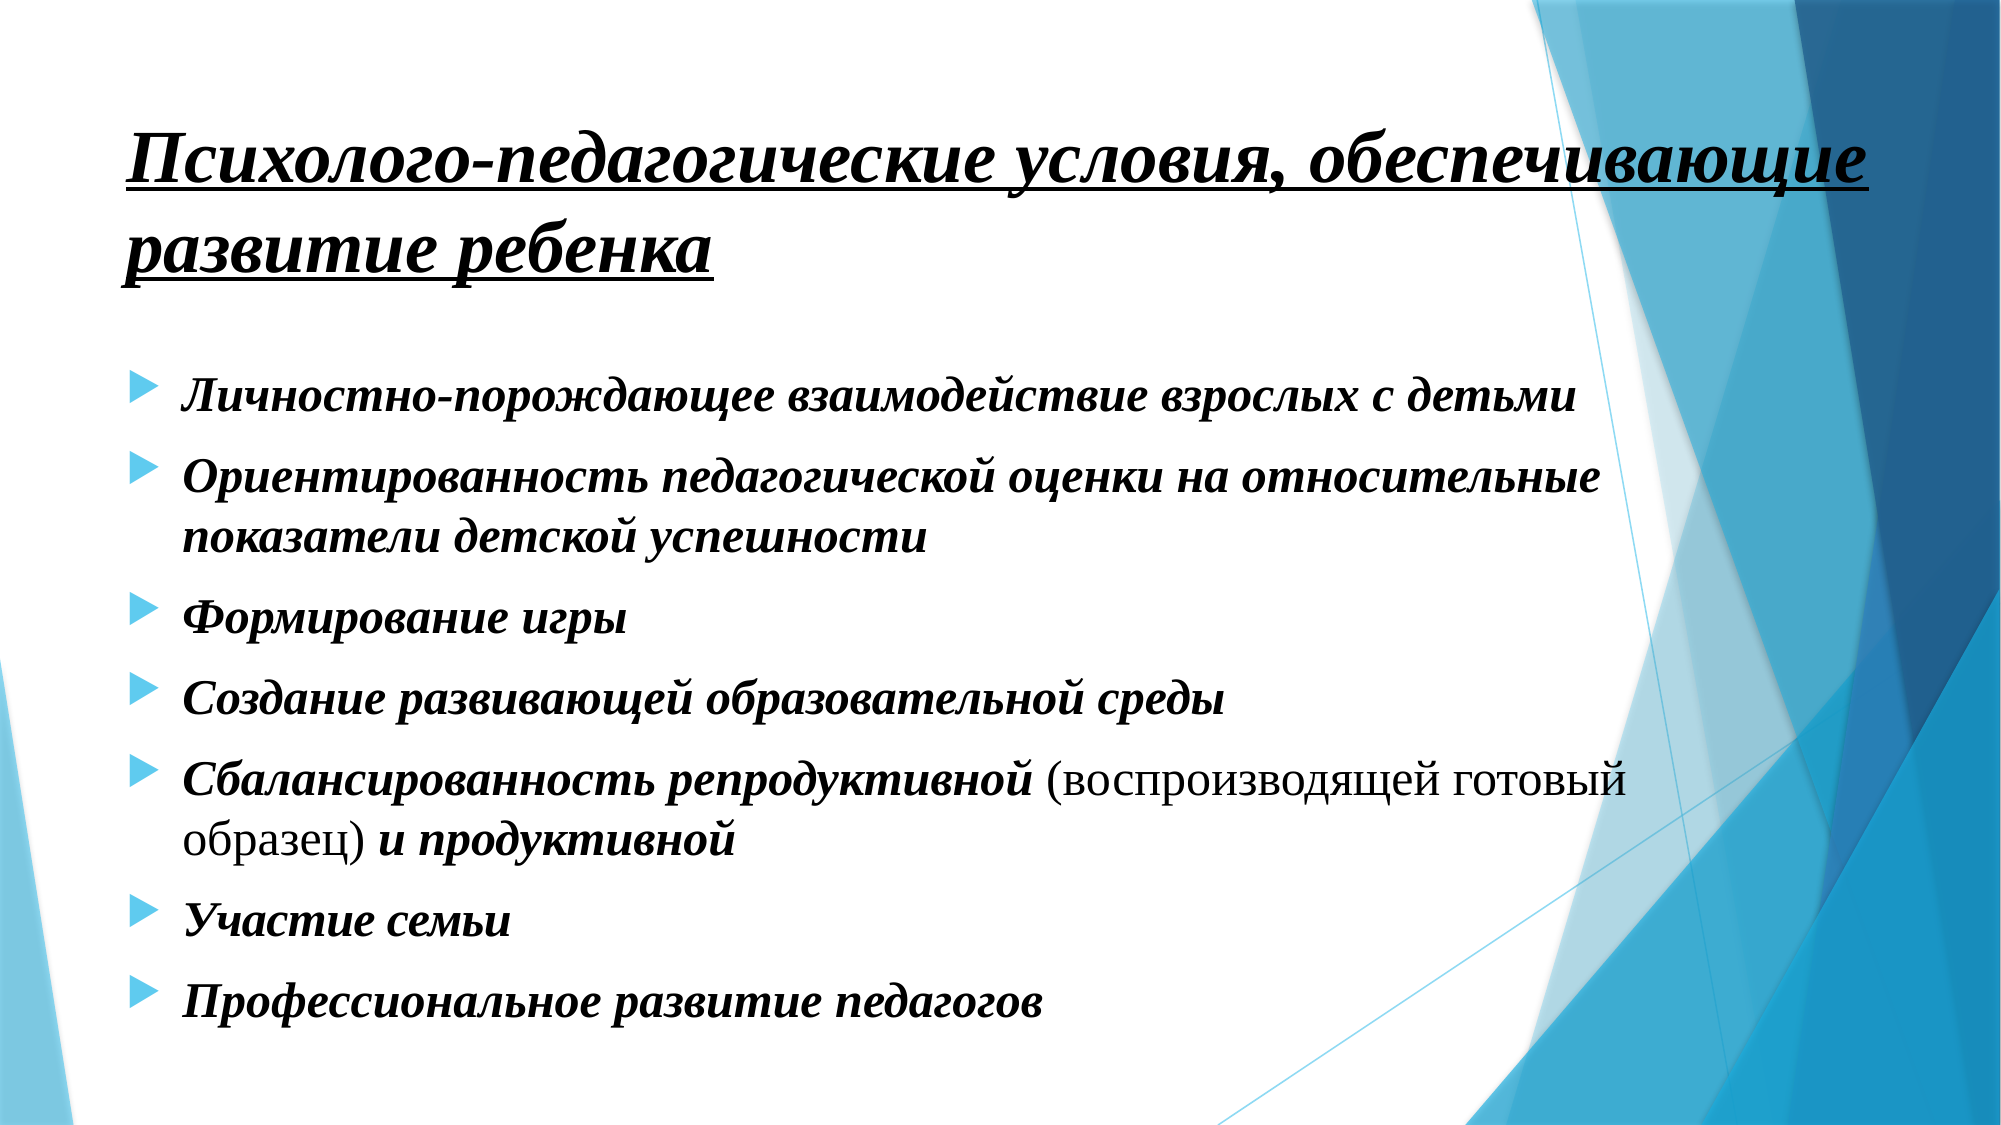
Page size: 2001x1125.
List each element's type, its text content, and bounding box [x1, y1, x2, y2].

title Психолого-педагогические условия, обеспечивающие развитие ребенка [111, 99, 1908, 317]
list Личностно-порождающее взаимодействие взрослых с детьми Ориентированность педагогической оценки на относительные показатели детской успешности Формирование игры Создание развивающей образовательной среды Сбалансированность репродуктивной (воспроизводящей готовый образец) и продуктивной Участие семьи Профессиональное развитие педагогов [111, 354, 1731, 1075]
